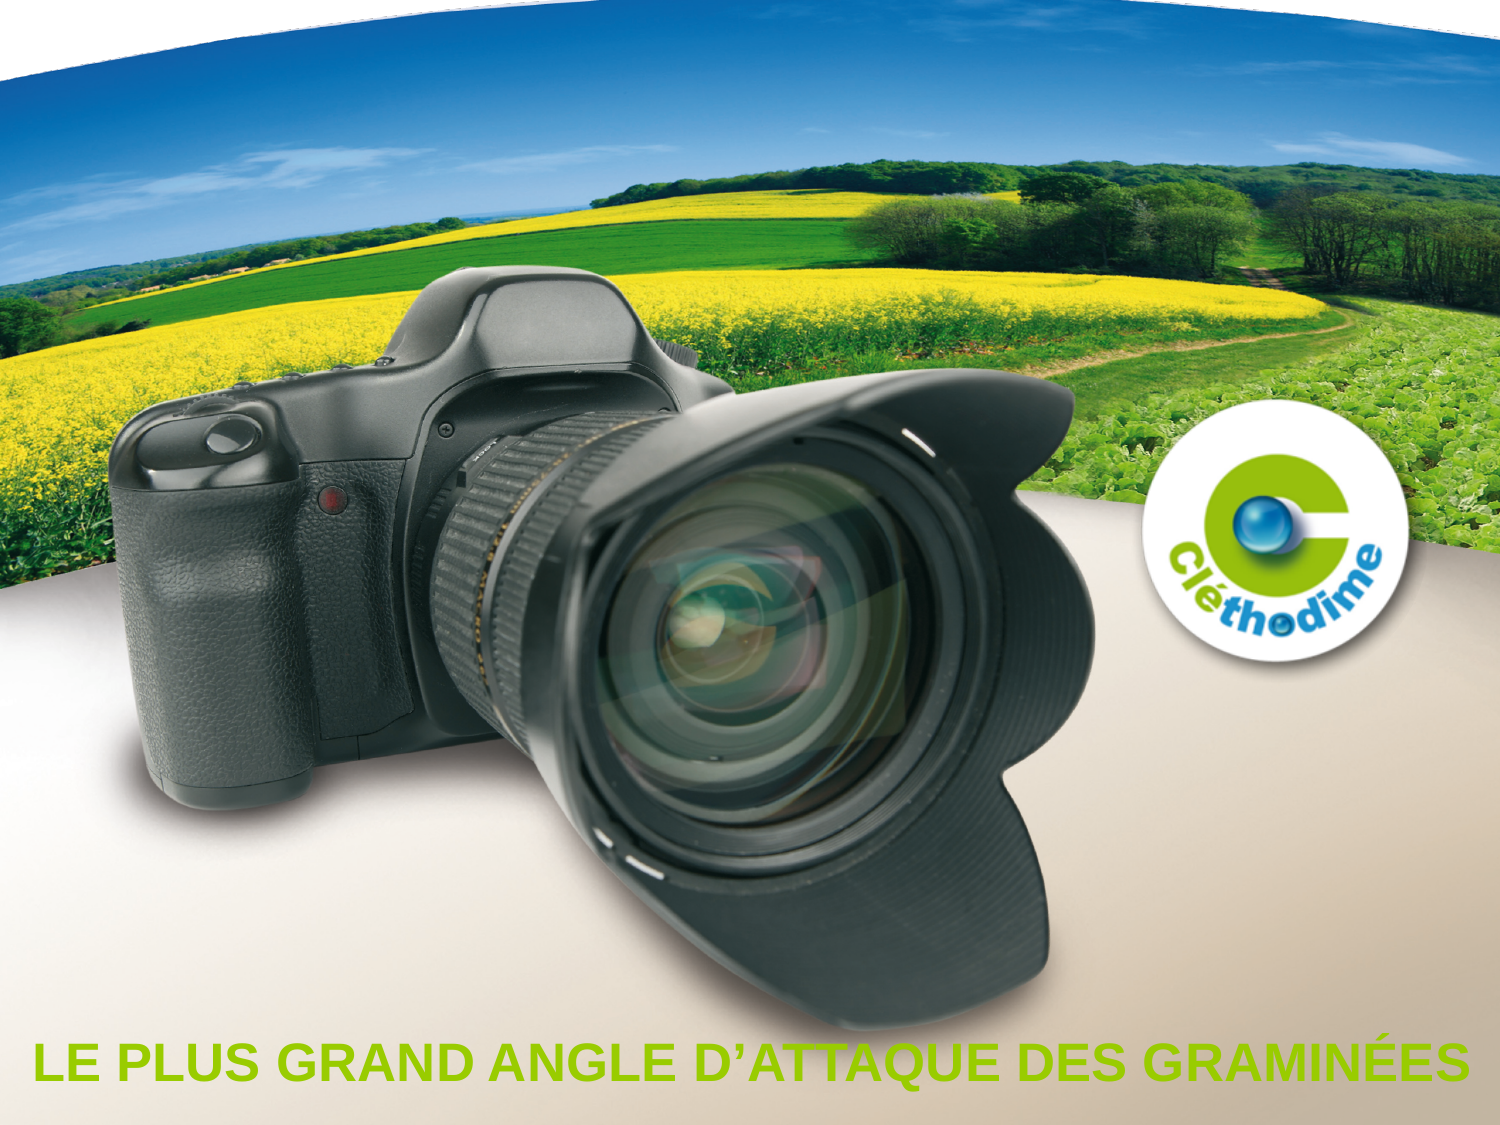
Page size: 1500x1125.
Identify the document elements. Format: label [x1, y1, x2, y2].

text_box [1127, 385, 1430, 687]
picture [0, 0, 1500, 1125]
